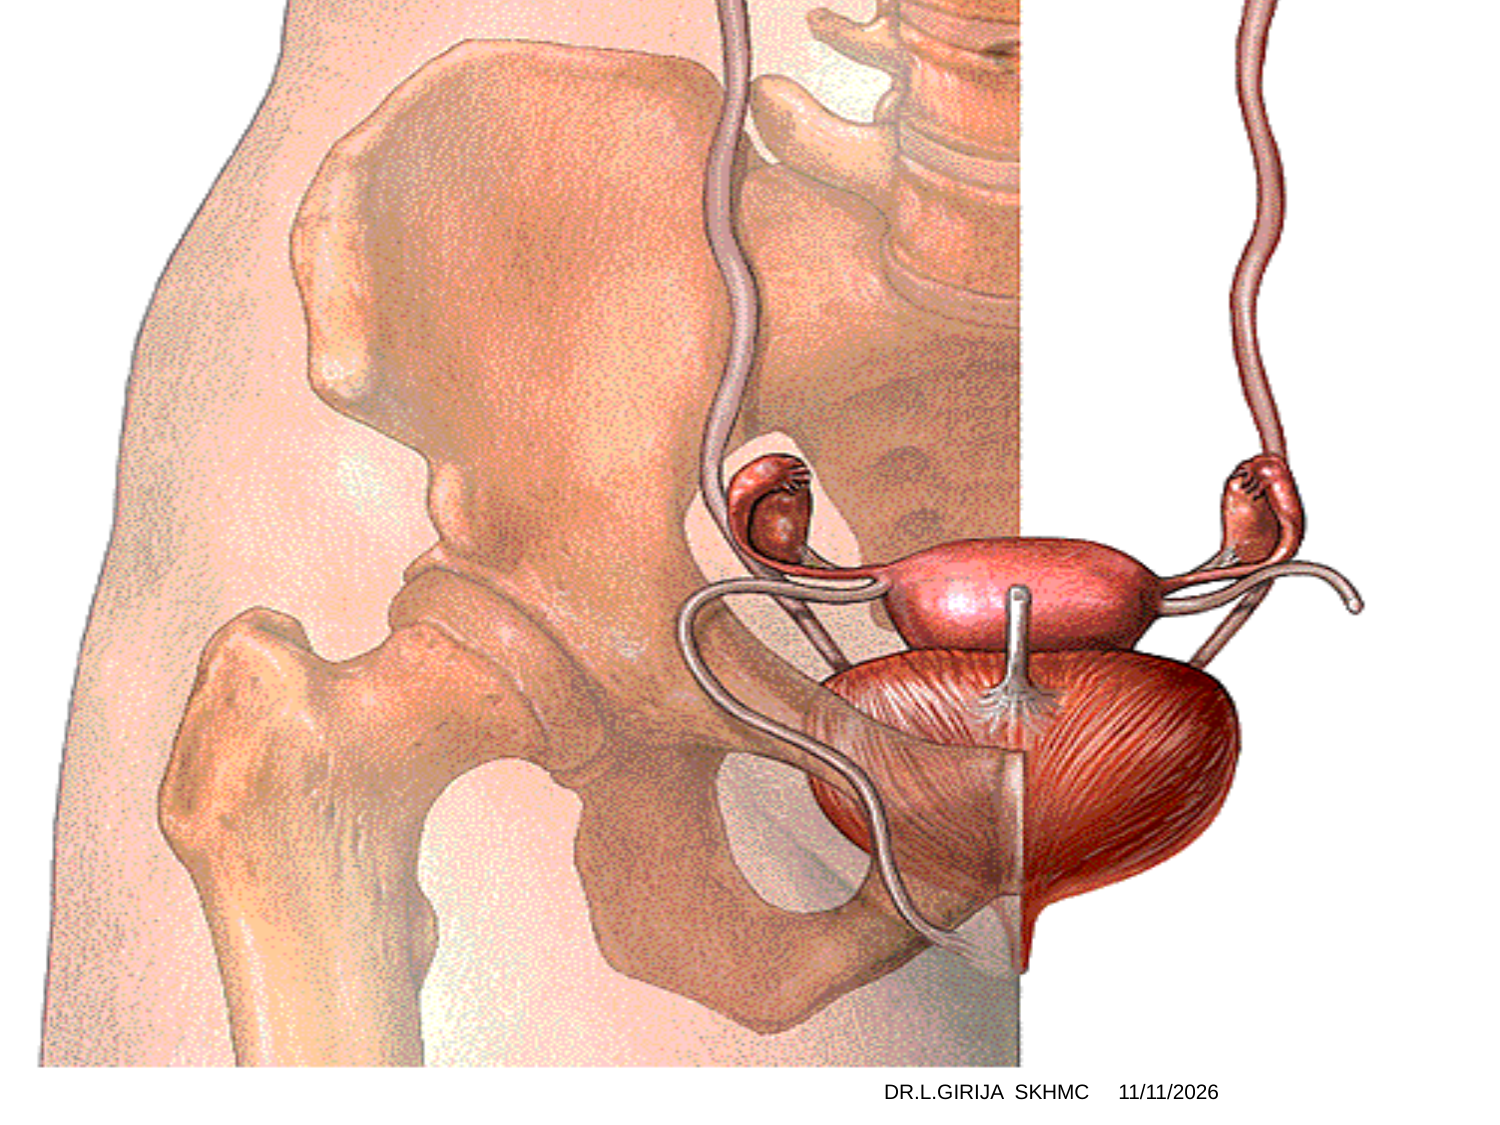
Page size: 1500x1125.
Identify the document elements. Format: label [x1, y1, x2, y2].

list [0, 0, 1500, 1125]
